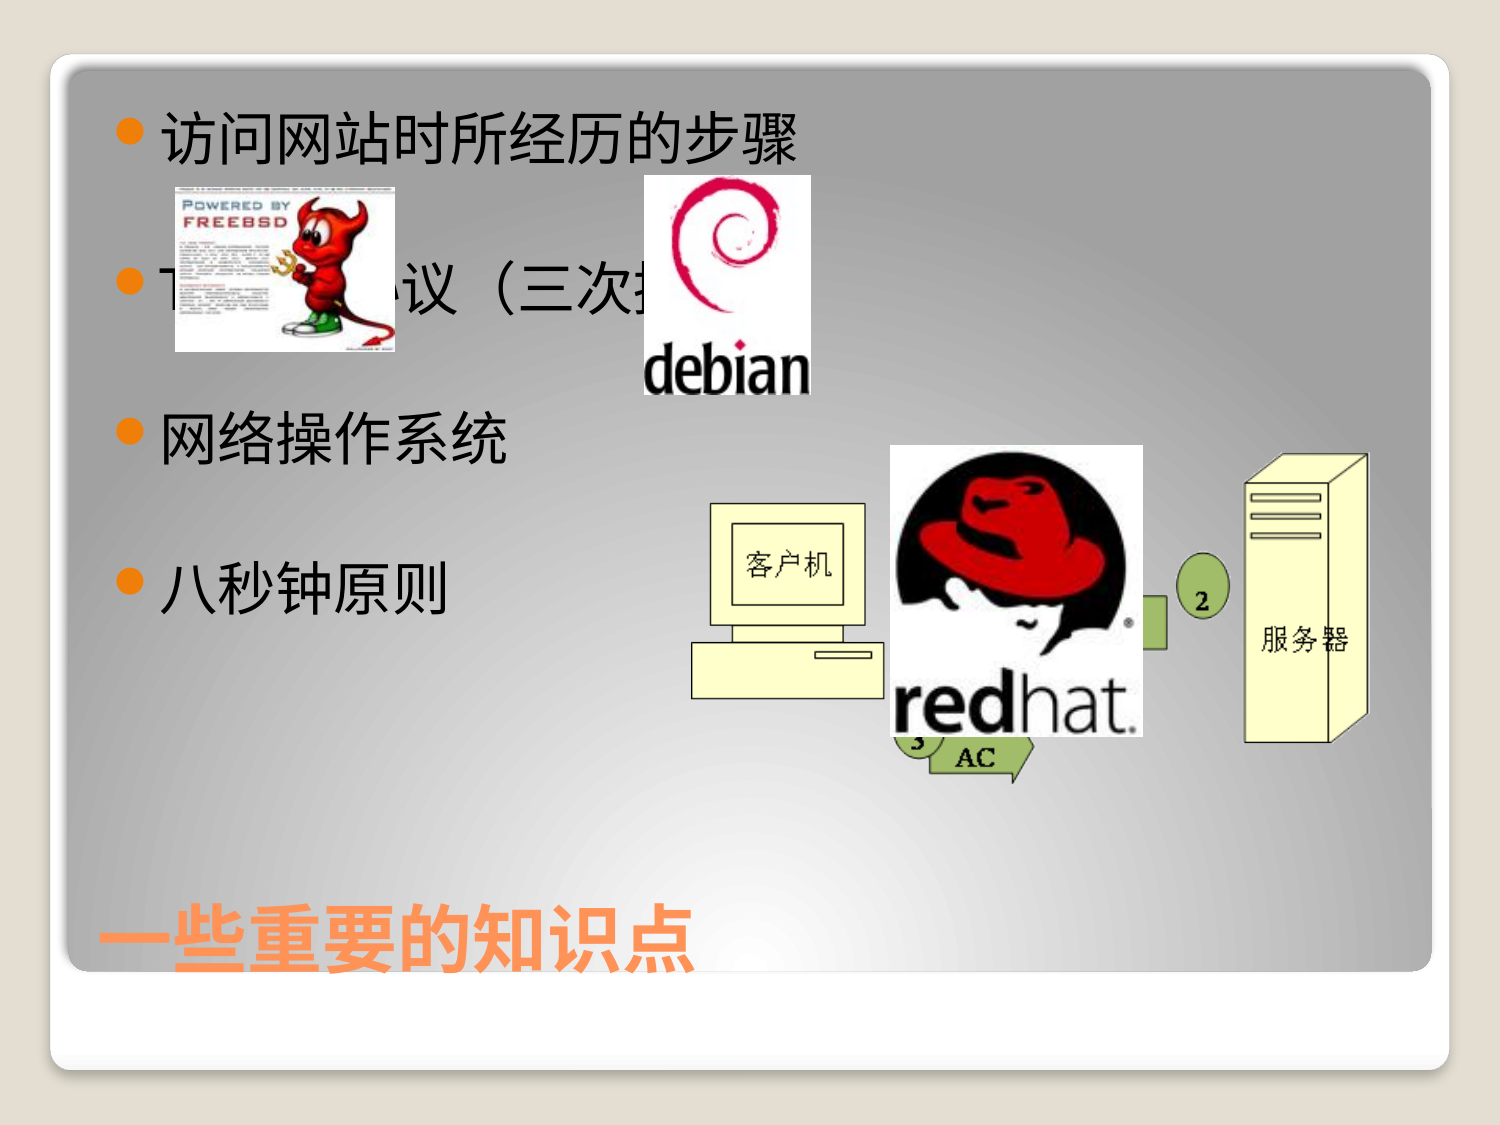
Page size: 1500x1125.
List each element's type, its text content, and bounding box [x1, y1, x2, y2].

title 一些重要的知识点 [82, 817, 1425, 990]
picture [691, 445, 1370, 790]
picture [175, 187, 395, 352]
list 访问网站时所经历的步骤 Tcp/Ip协议（三次握手） 网络操作系统 八秒钟原则 [82, 86, 1425, 774]
picture [644, 175, 811, 395]
